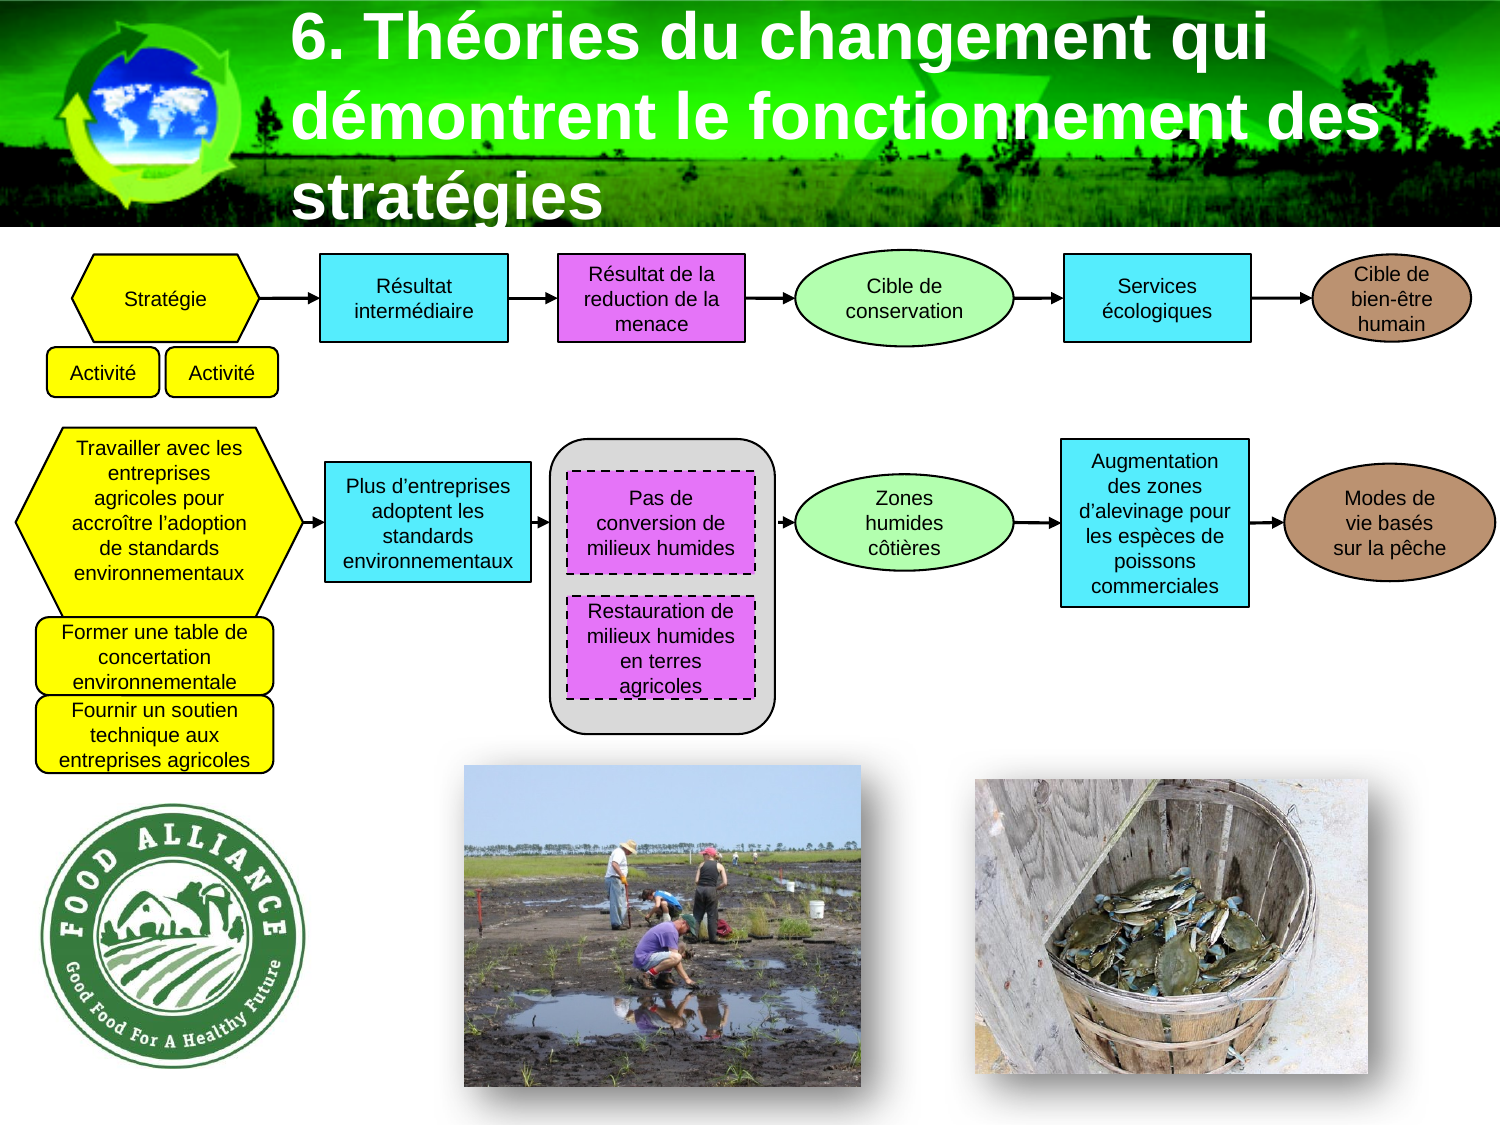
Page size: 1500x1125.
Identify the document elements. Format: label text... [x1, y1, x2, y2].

text_box Activité [44, 345, 162, 400]
text_box Plus d’entreprises adoptent les standards environnementaux [323, 460, 533, 584]
text_box Travailler avec les entreprises agricoles pour accroître l’adoption de standards environnementaux [13, 425, 305, 615]
picture [463, 765, 862, 1088]
text_box Cible de bien-être humain [1310, 252, 1474, 344]
picture [974, 778, 1368, 1074]
text_box Services écologiques [1062, 252, 1253, 344]
text_box Résultat intermédiaire [318, 252, 510, 344]
text_box Modes de vie basés sur la pêche [1282, 461, 1498, 584]
picture [32, 803, 321, 1069]
text_box Activité [163, 345, 281, 400]
text_box Cible de conservation [793, 247, 1016, 349]
text_box Résultat de la reduction de la menace [556, 252, 747, 344]
title 6. Théories du changement qui démontrent le fonctionnement des stratégies [275, 0, 1500, 225]
text_box Former une table de concertation environnementale [33, 615, 276, 695]
text_box Pas de conversion de milieux humides [565, 468, 757, 576]
text_box Augmentation des zones d’alevinage pour les espèces de poissons commerciales [1059, 437, 1251, 609]
text_box Restauration de milieux humides en terres agricoles [565, 594, 757, 701]
picture [0, 0, 1500, 227]
text_box [547, 436, 778, 737]
text_box Fournir un soutien technique aux entreprises agricoles [33, 693, 276, 776]
text_box Stratégie [69, 252, 261, 345]
text_box Zones humides côtières [793, 472, 1016, 573]
